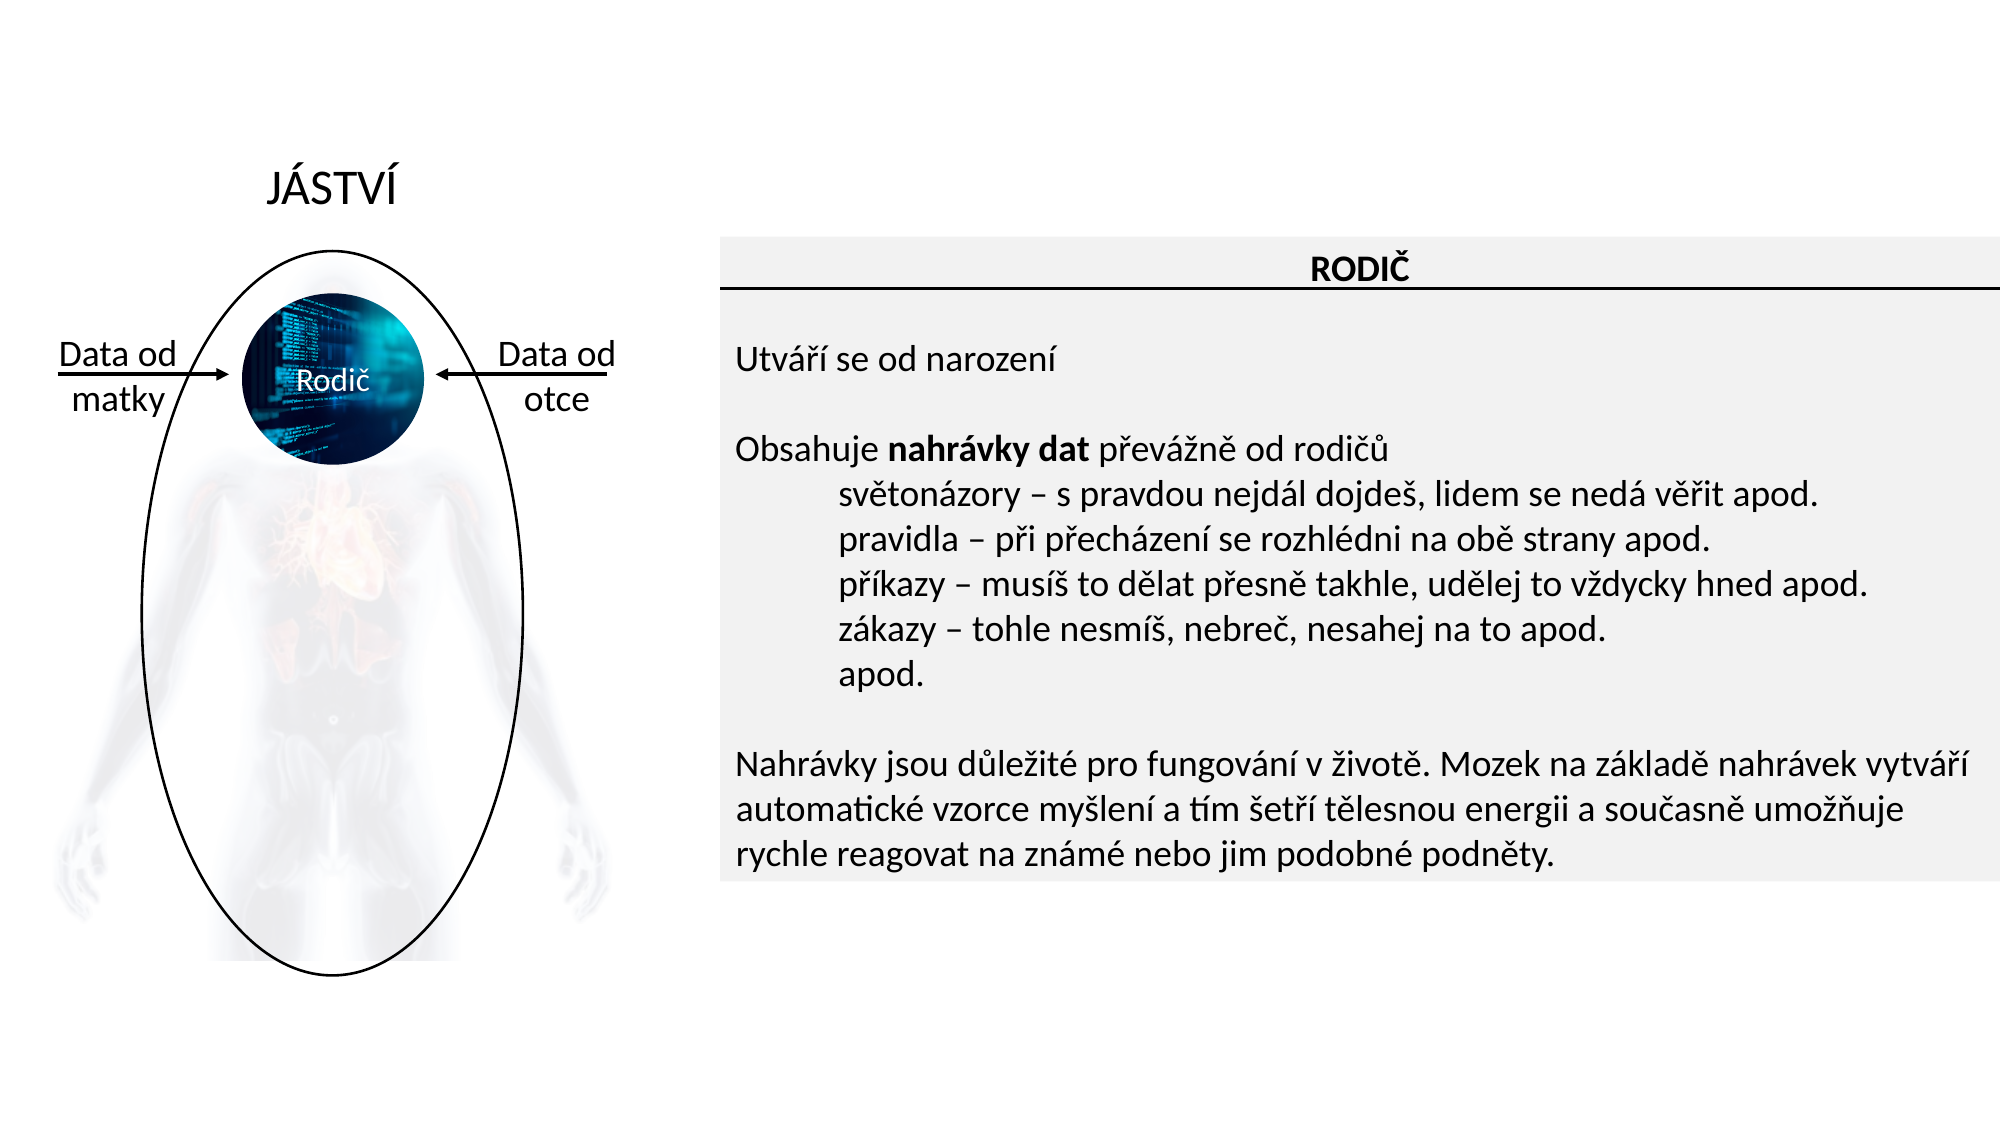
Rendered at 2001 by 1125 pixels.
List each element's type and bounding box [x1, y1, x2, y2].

text_box [720, 236, 2000, 889]
text_box [15, 146, 660, 976]
